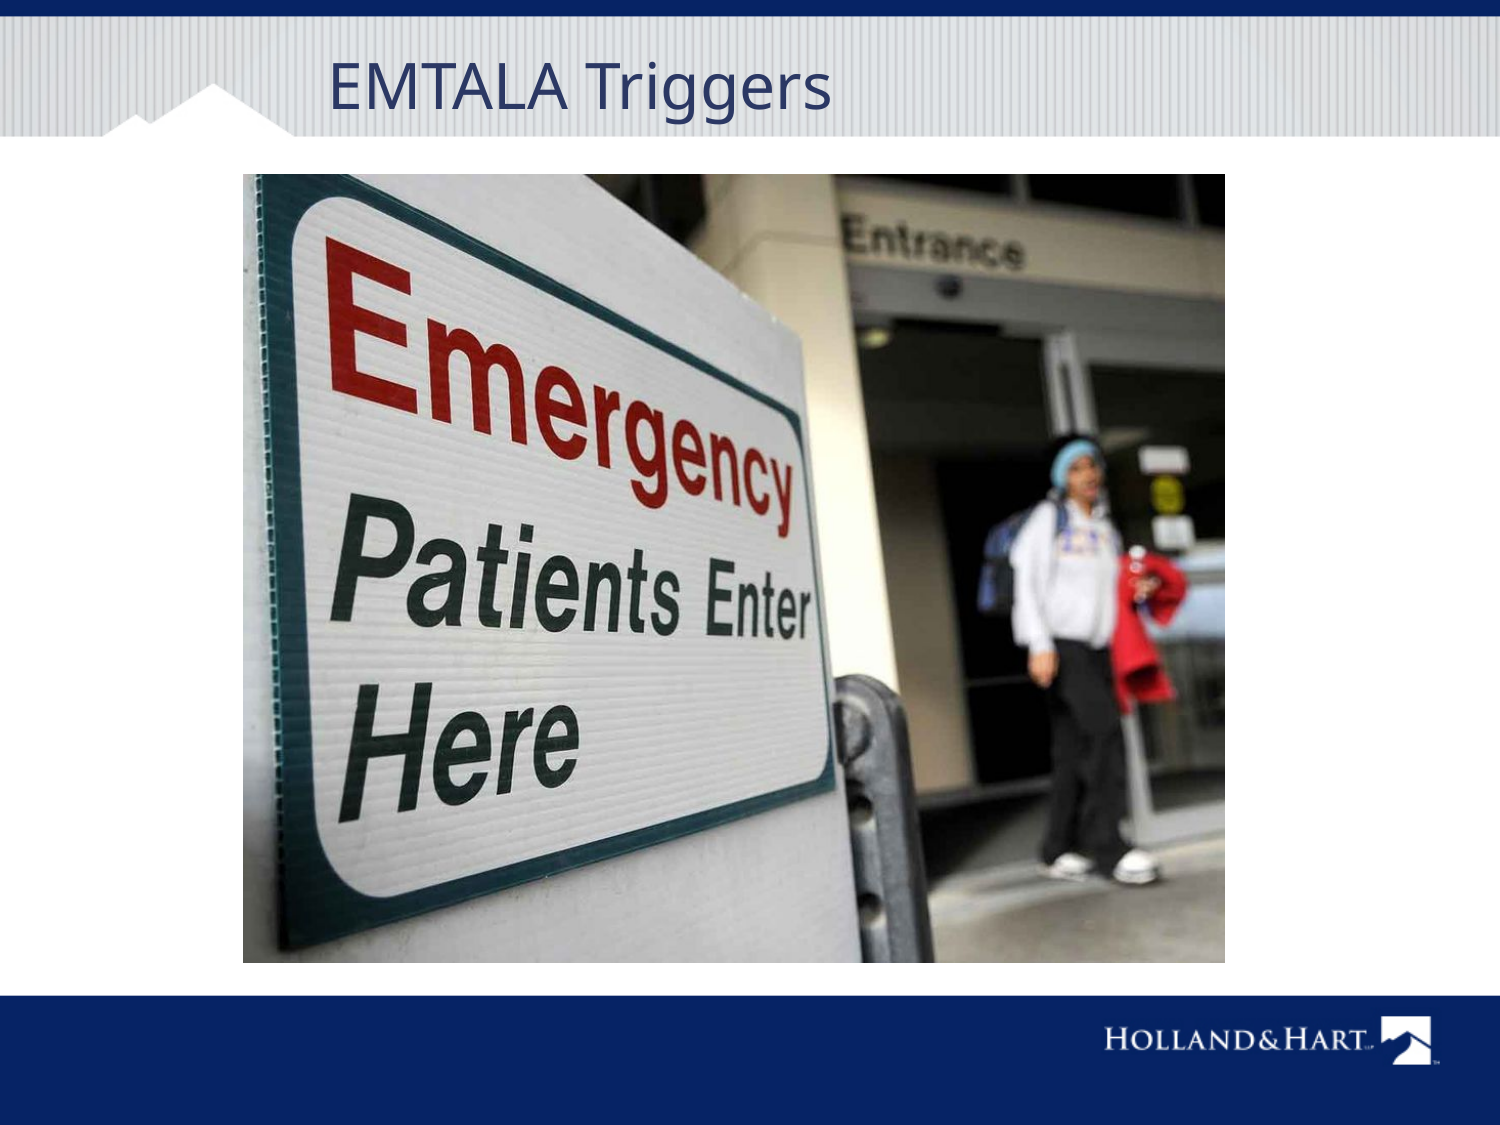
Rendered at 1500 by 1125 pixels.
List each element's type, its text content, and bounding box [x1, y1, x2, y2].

title EMTALA Triggers [312, 37, 1438, 130]
picture [0, 0, 1500, 1125]
